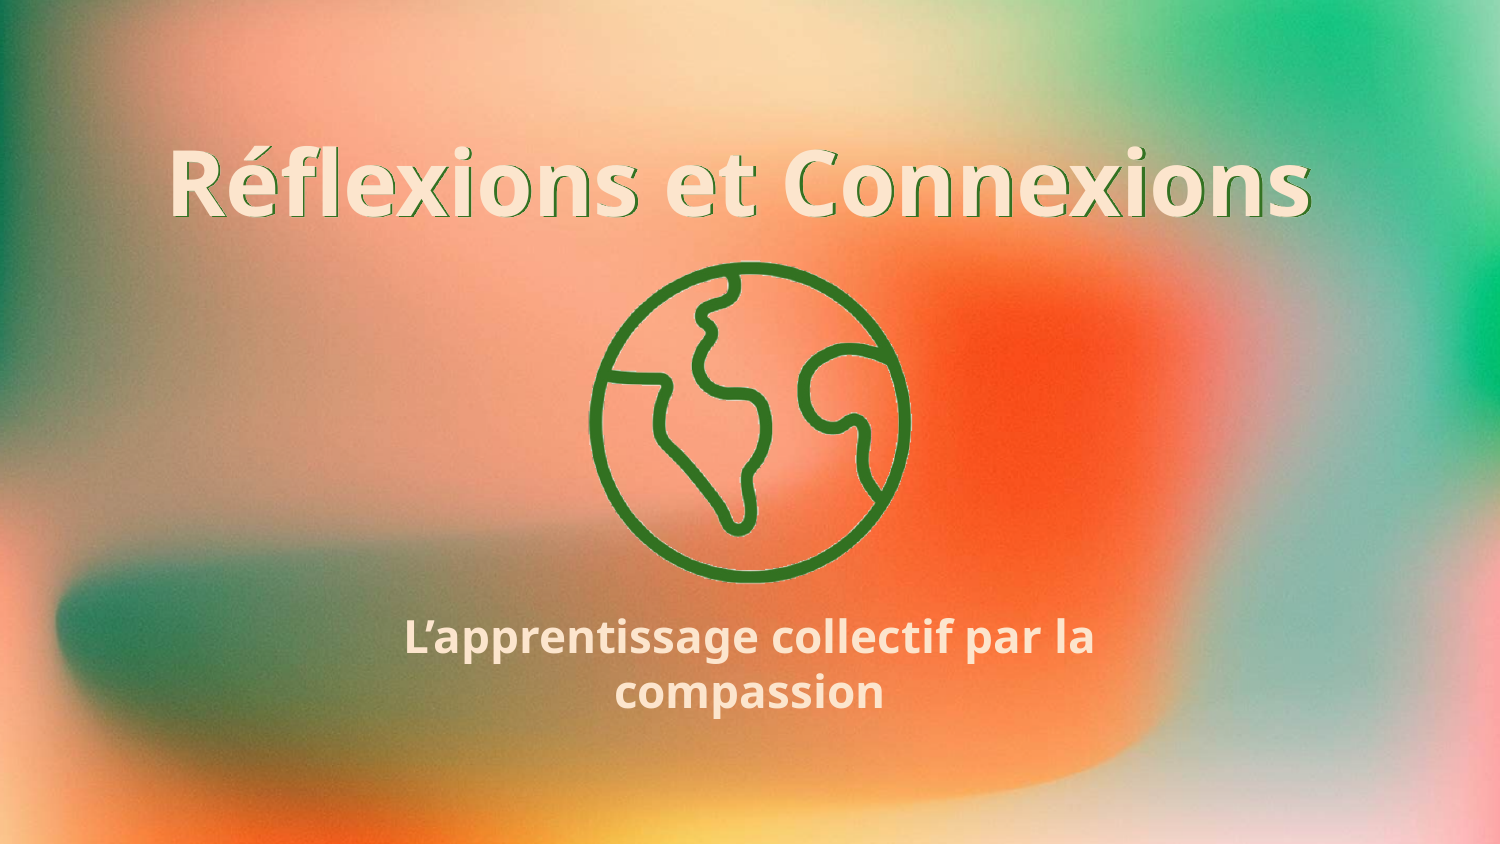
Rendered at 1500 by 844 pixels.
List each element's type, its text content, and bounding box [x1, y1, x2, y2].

text_box Réflexions et Connexions [77, 109, 261, 250]
text_box Réflexions et Connexions [1238, 109, 1422, 250]
picture [0, 0, 1500, 844]
